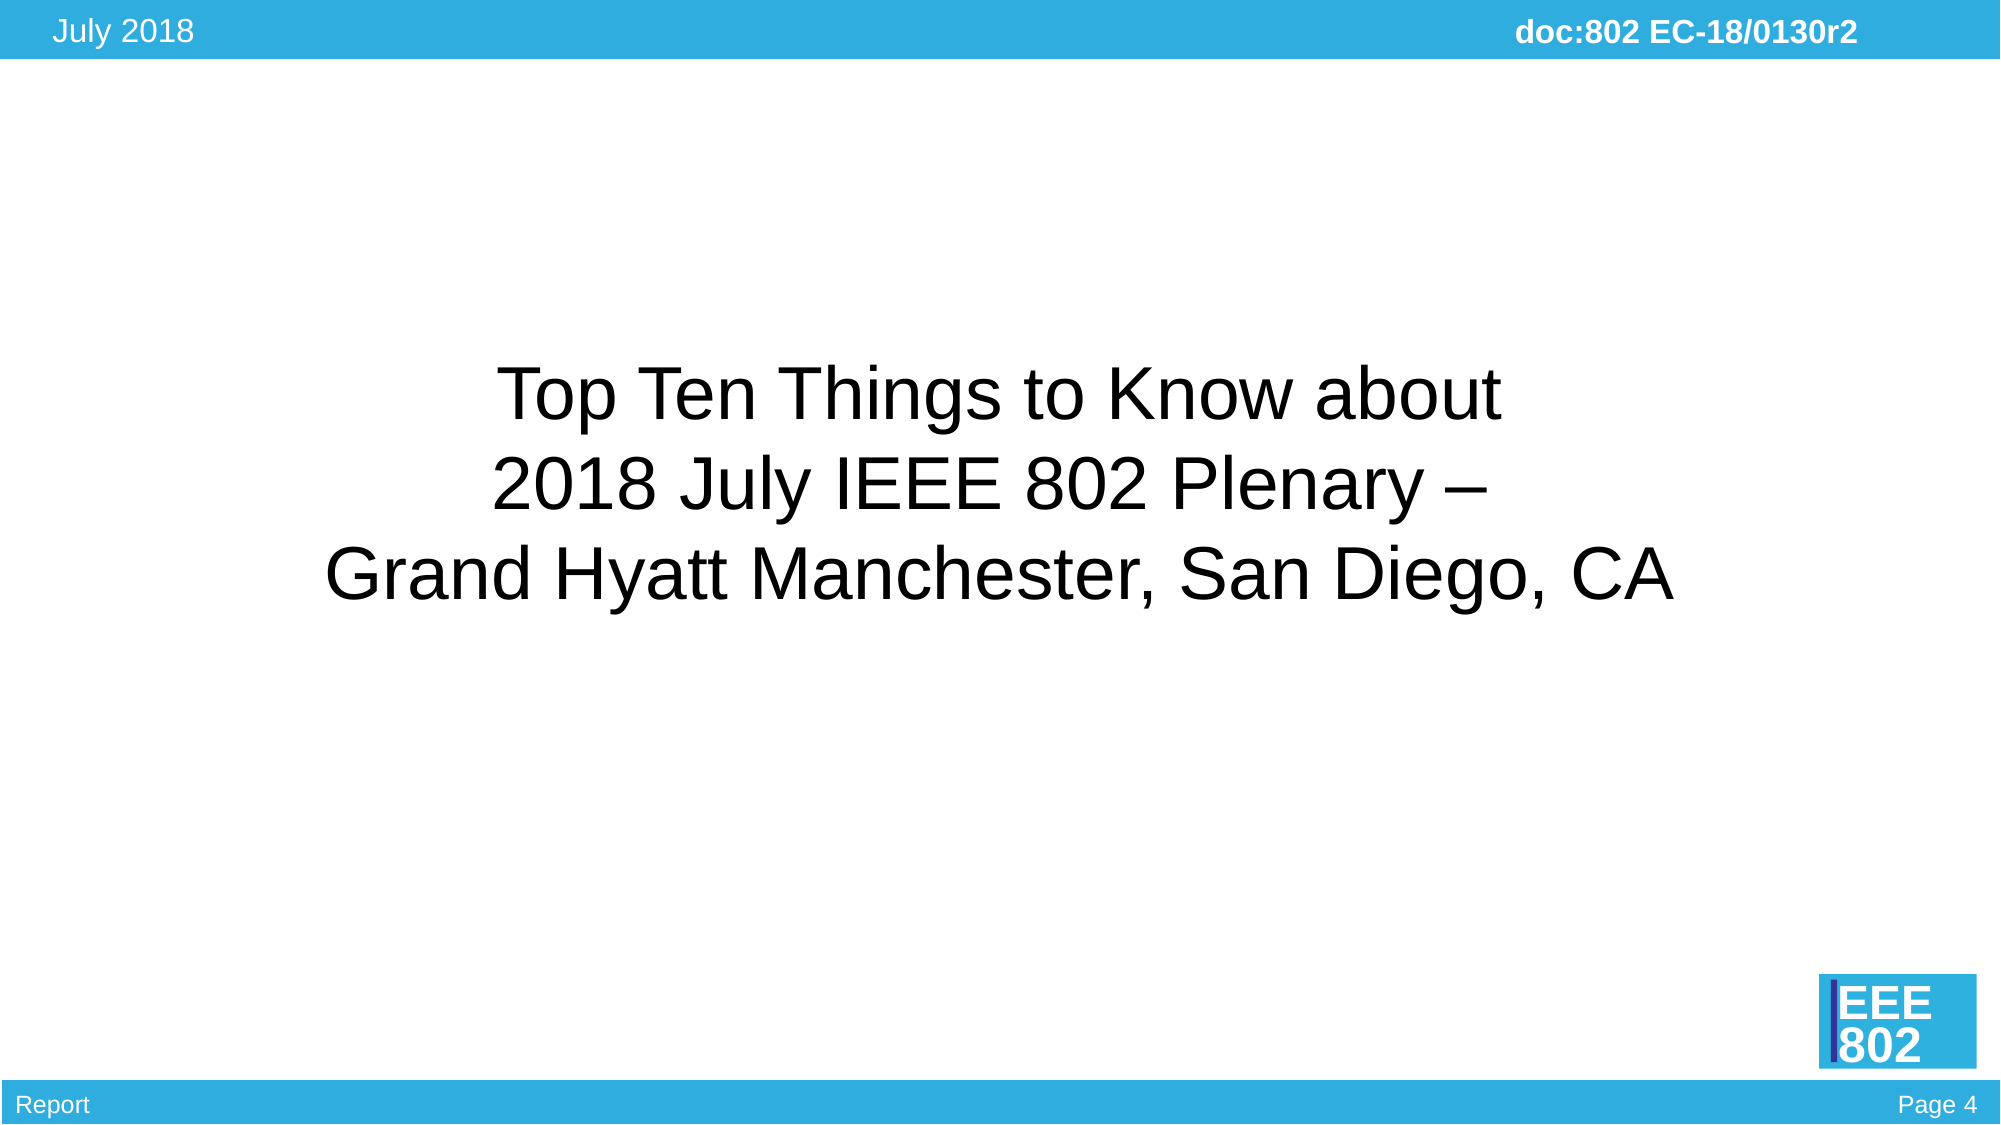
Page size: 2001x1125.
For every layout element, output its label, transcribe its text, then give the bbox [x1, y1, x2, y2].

title Top Ten Things to Know about 2018 July IEEE 802 Plenary – Grand Hyatt Manchester, San Diego, CA [150, 349, 1850, 700]
